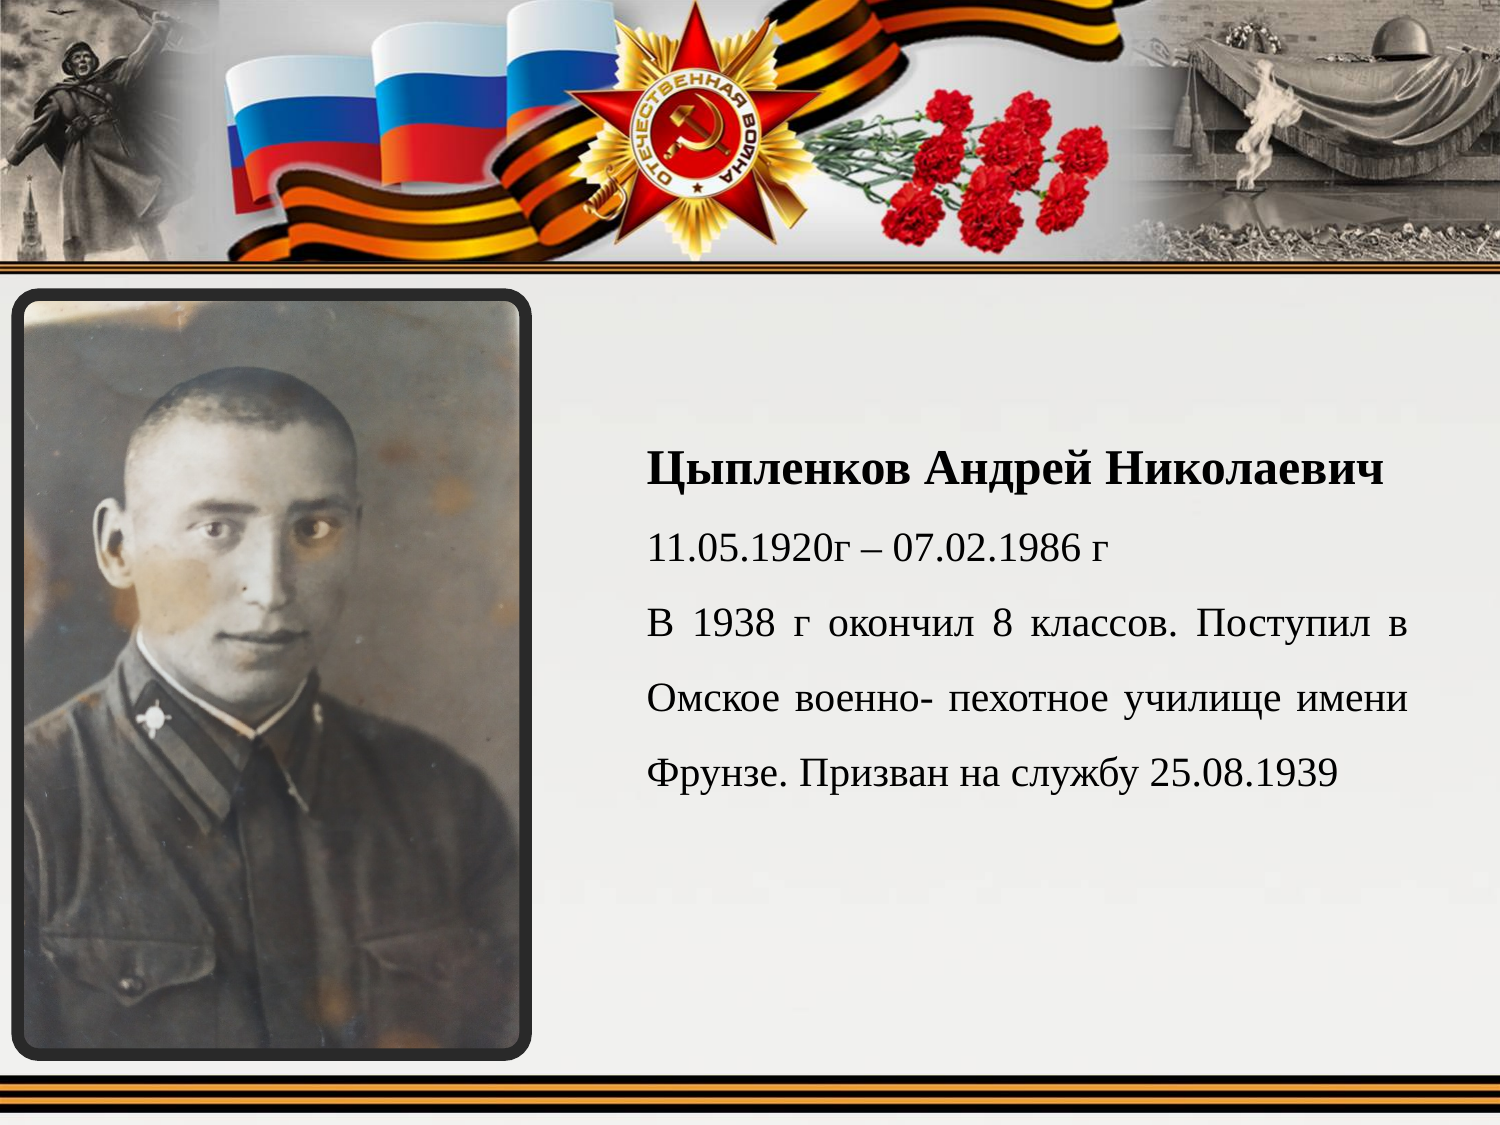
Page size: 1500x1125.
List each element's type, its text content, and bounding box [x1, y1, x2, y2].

picture [0, 0, 1500, 1125]
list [17, 294, 526, 1055]
text_box Цыпленков Андрей Николаевич 11.05.1920г – 07.02.1986 г В 1938 г окончил 8 классов. Поступил в Омское военно- пехотное училище имени Фрунзе. Призван на службу 25.08.1939 [631, 397, 1424, 802]
